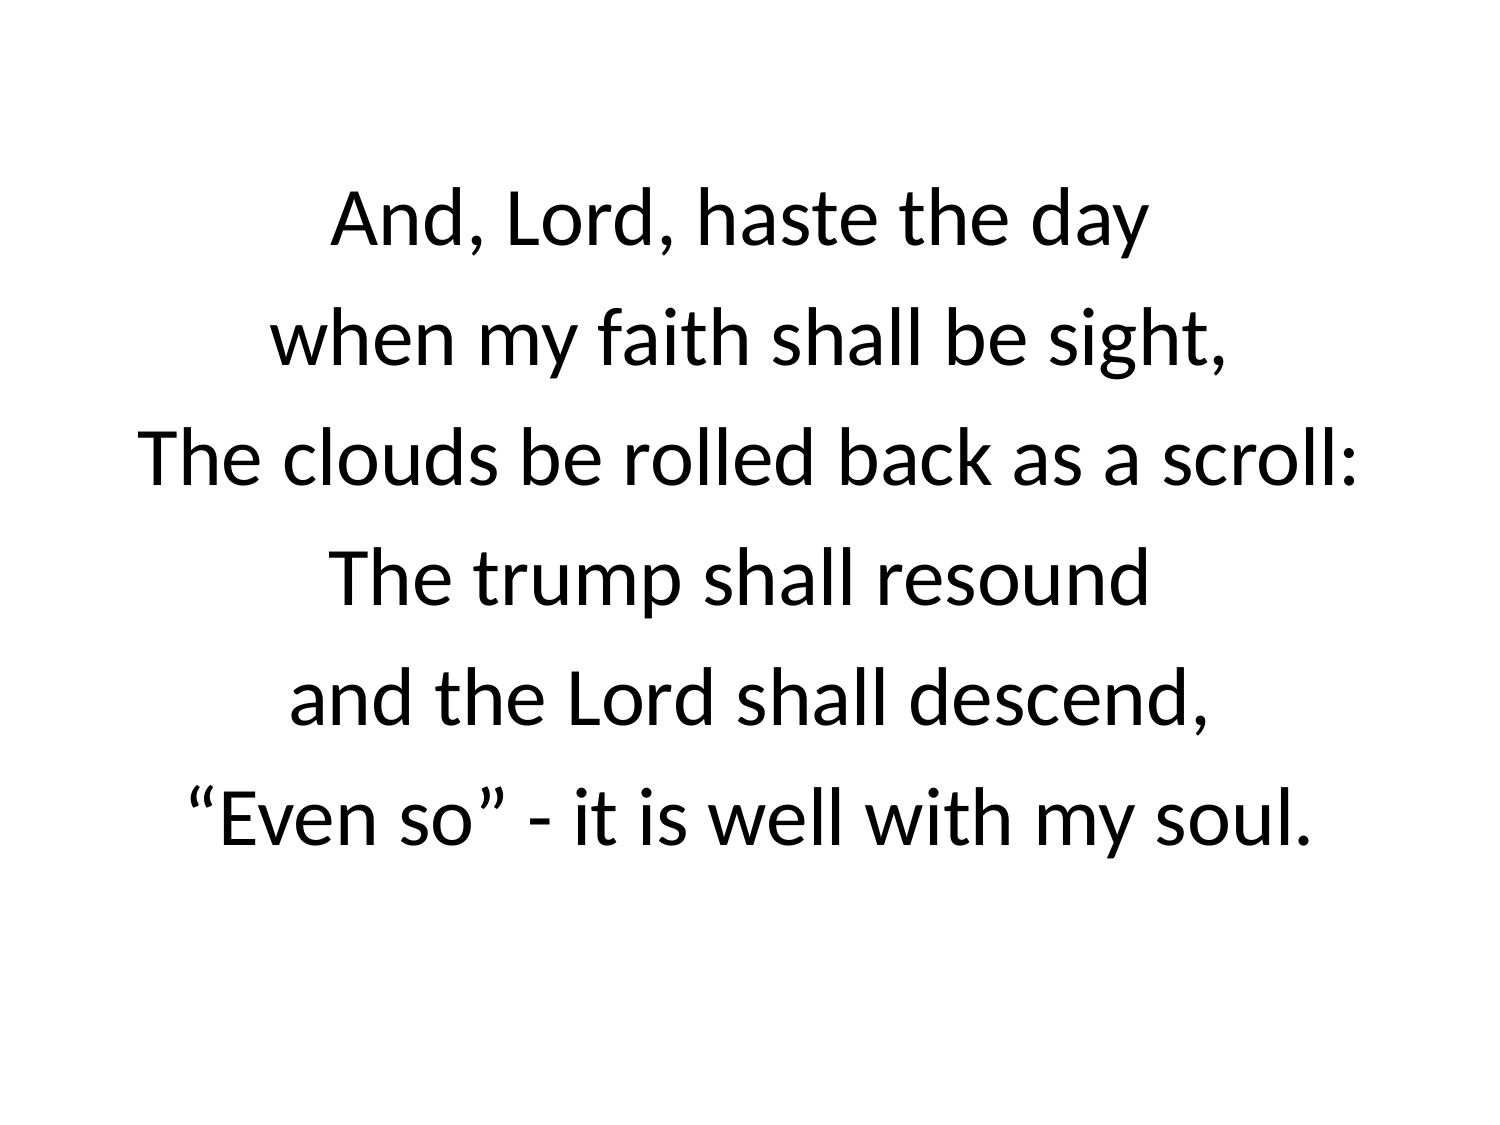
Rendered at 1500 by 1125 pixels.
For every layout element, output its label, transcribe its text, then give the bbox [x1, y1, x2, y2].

text_box And, Lord, haste the day when my faith shall be sight, The clouds be rolled back as a scroll: The trump shall resound and the Lord shall descend, “Even so” - it is well with my soul. [77, 134, 1422, 990]
